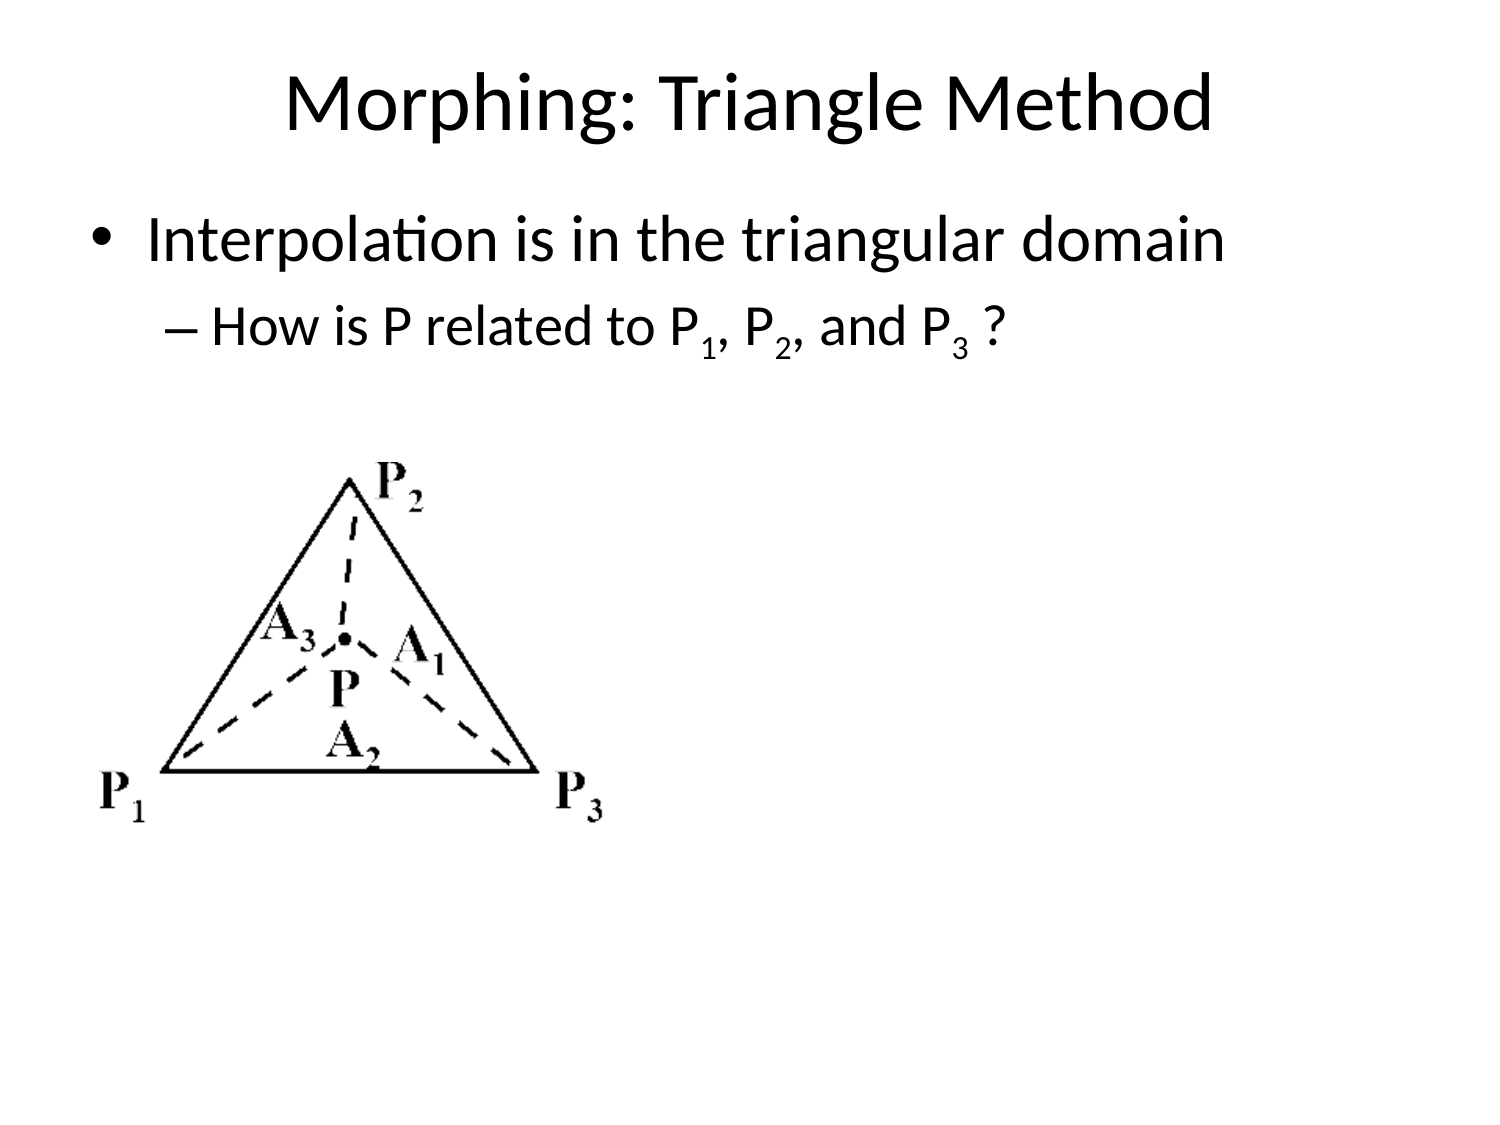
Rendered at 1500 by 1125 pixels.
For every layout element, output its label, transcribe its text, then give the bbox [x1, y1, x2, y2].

title Morphing: Triangle Method [75, 45, 1425, 150]
picture [99, 462, 610, 832]
list Interpolation is in the triangular domain How is P related to P1, P2, and P3 ? [75, 187, 1425, 375]
